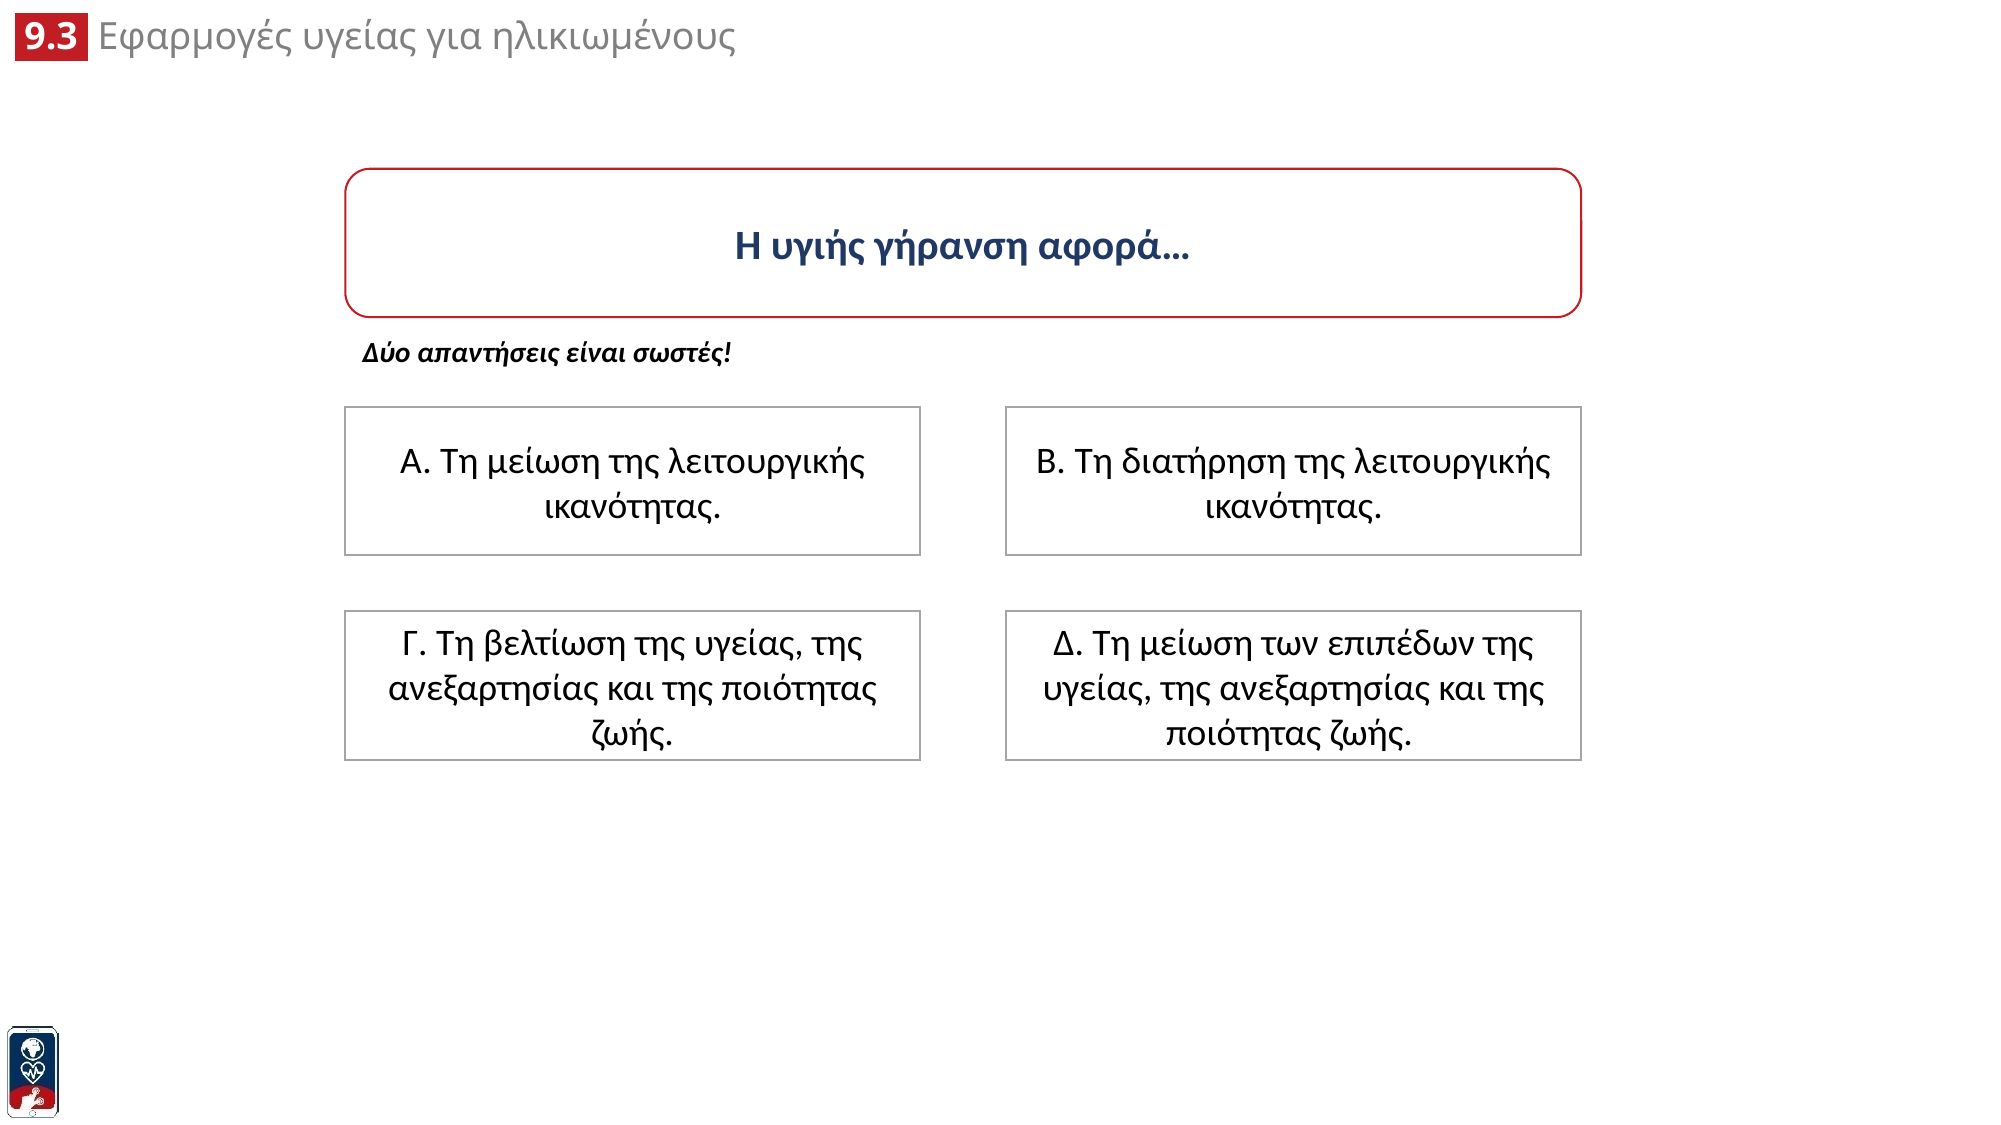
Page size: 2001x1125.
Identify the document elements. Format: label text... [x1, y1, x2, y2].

text_box Δύο απαντήσεις είναι σωστές! [347, 325, 748, 376]
text_box Η υγιής γήρανση αφορά… [344, 167, 1583, 319]
text_box Γ. Τη βελτίωση της υγείας, της ανεξαρτησίας και της ποιότητας ζωής. [344, 610, 921, 761]
text_box B. Τη διατήρηση της λειτουργικής ικανότητας. [1005, 406, 1582, 556]
picture [7, 1026, 59, 1118]
text_box Δ. Τη μείωση των επιπέδων της υγείας, της ανεξαρτησίας και της ποιότητας ζωής. [1005, 610, 1582, 761]
text_box A. Τη μείωση της λειτουργικής ικανότητας. [344, 406, 921, 556]
